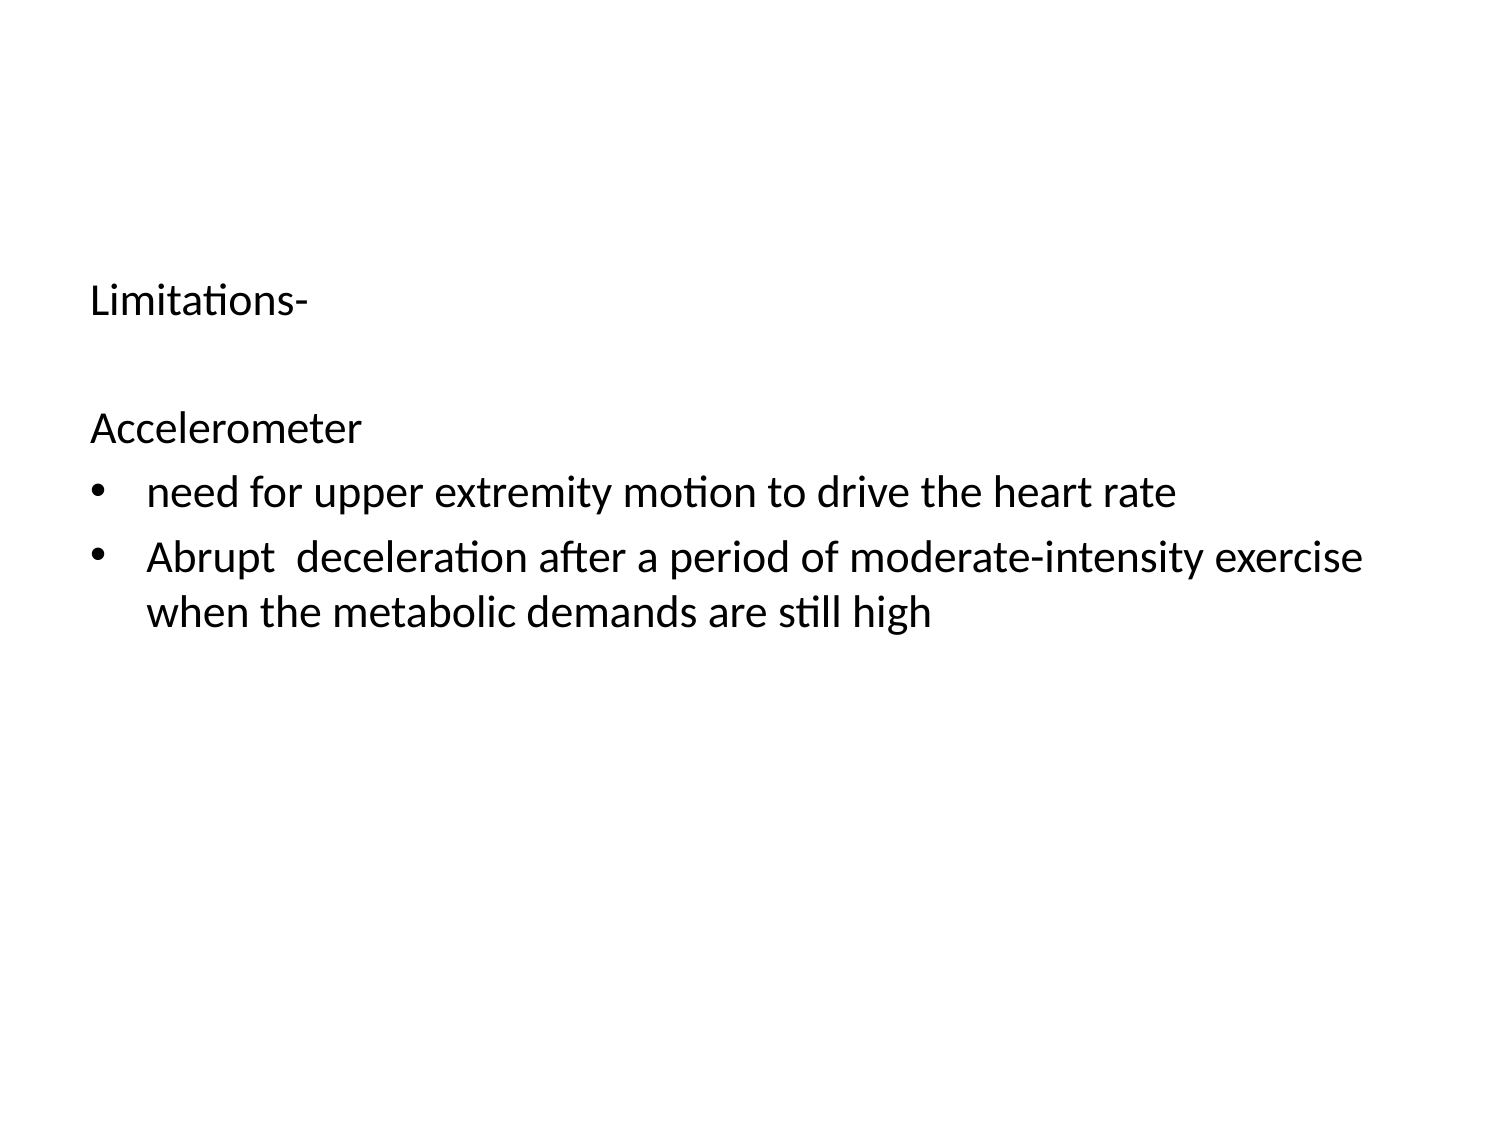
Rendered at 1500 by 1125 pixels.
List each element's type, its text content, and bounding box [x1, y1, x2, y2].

list Limitations- Accelerometer need for upper extremity motion to drive the heart rate Abrupt deceleration after a period of moderate-intensity exercise when the metabolic demands are still high [75, 262, 1425, 1005]
